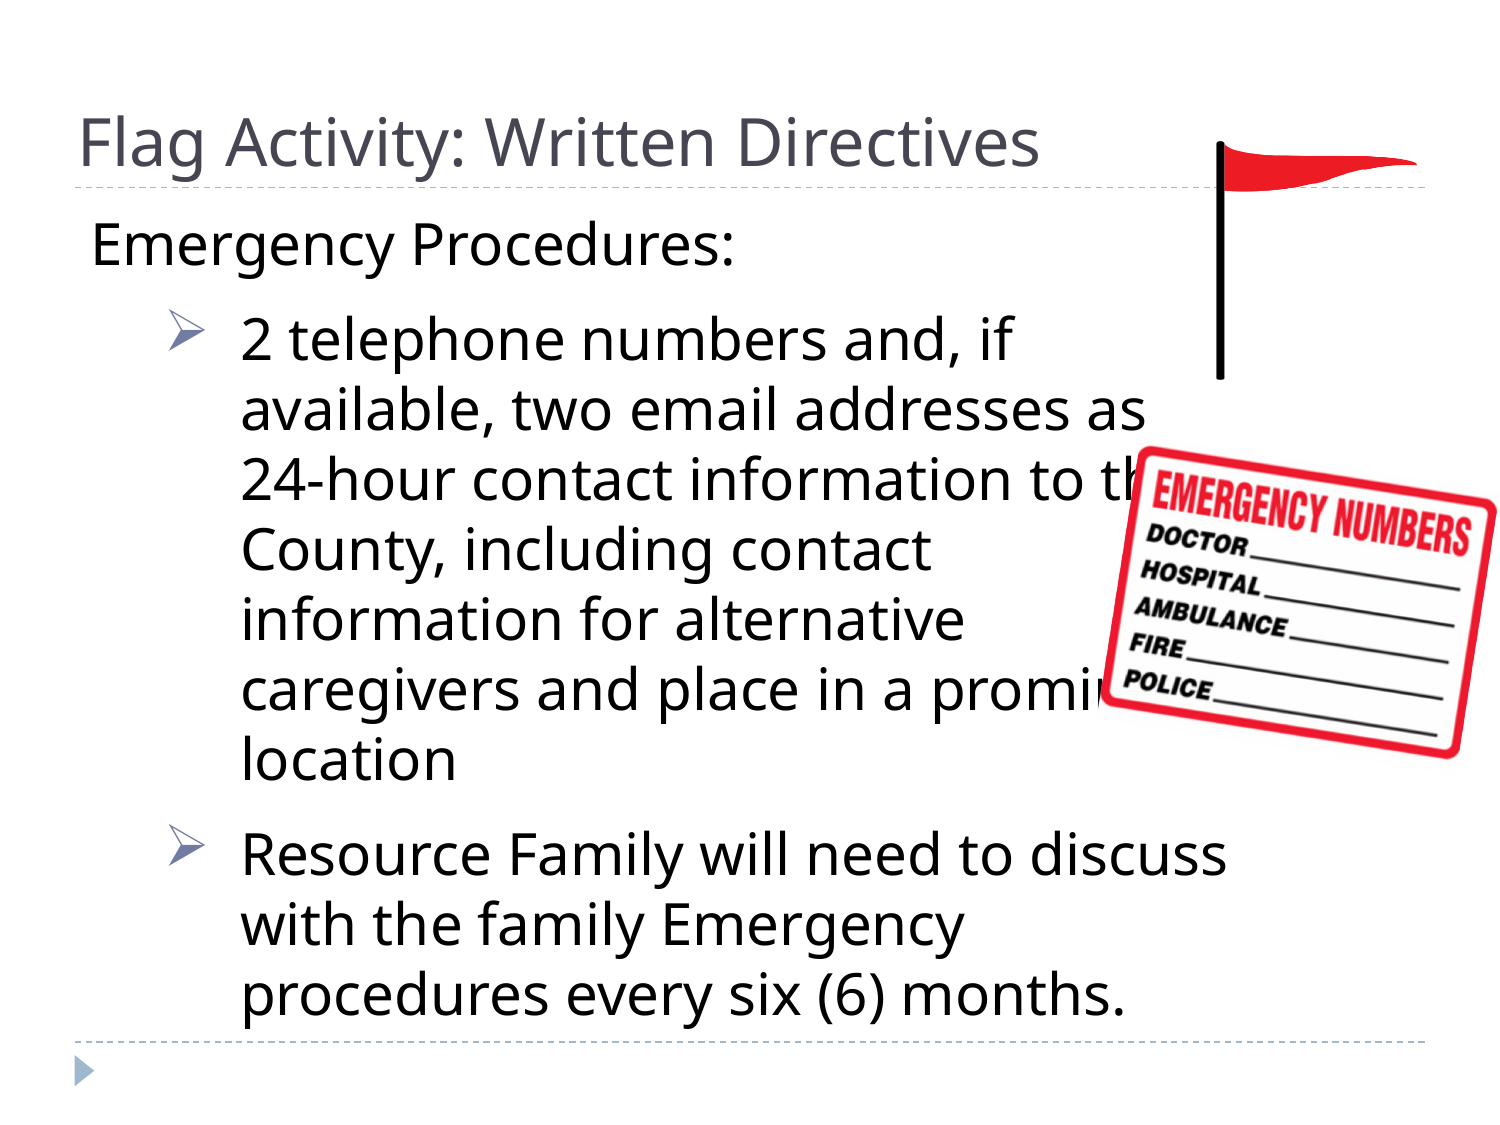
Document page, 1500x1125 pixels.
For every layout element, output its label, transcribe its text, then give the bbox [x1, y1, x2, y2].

title Flag Activity: Written Directives [62, 24, 1425, 188]
picture [1216, 141, 1417, 380]
picture [1097, 436, 1499, 774]
list Emergency Procedures: 2 telephone numbers and, if available, two email addresses as 24-hour contact information to the County, including contact information for alternative caregivers and place in a prominent location Resource Family will need to discuss with the family Emergency procedures every six (6) months. [75, 200, 1251, 1010]
